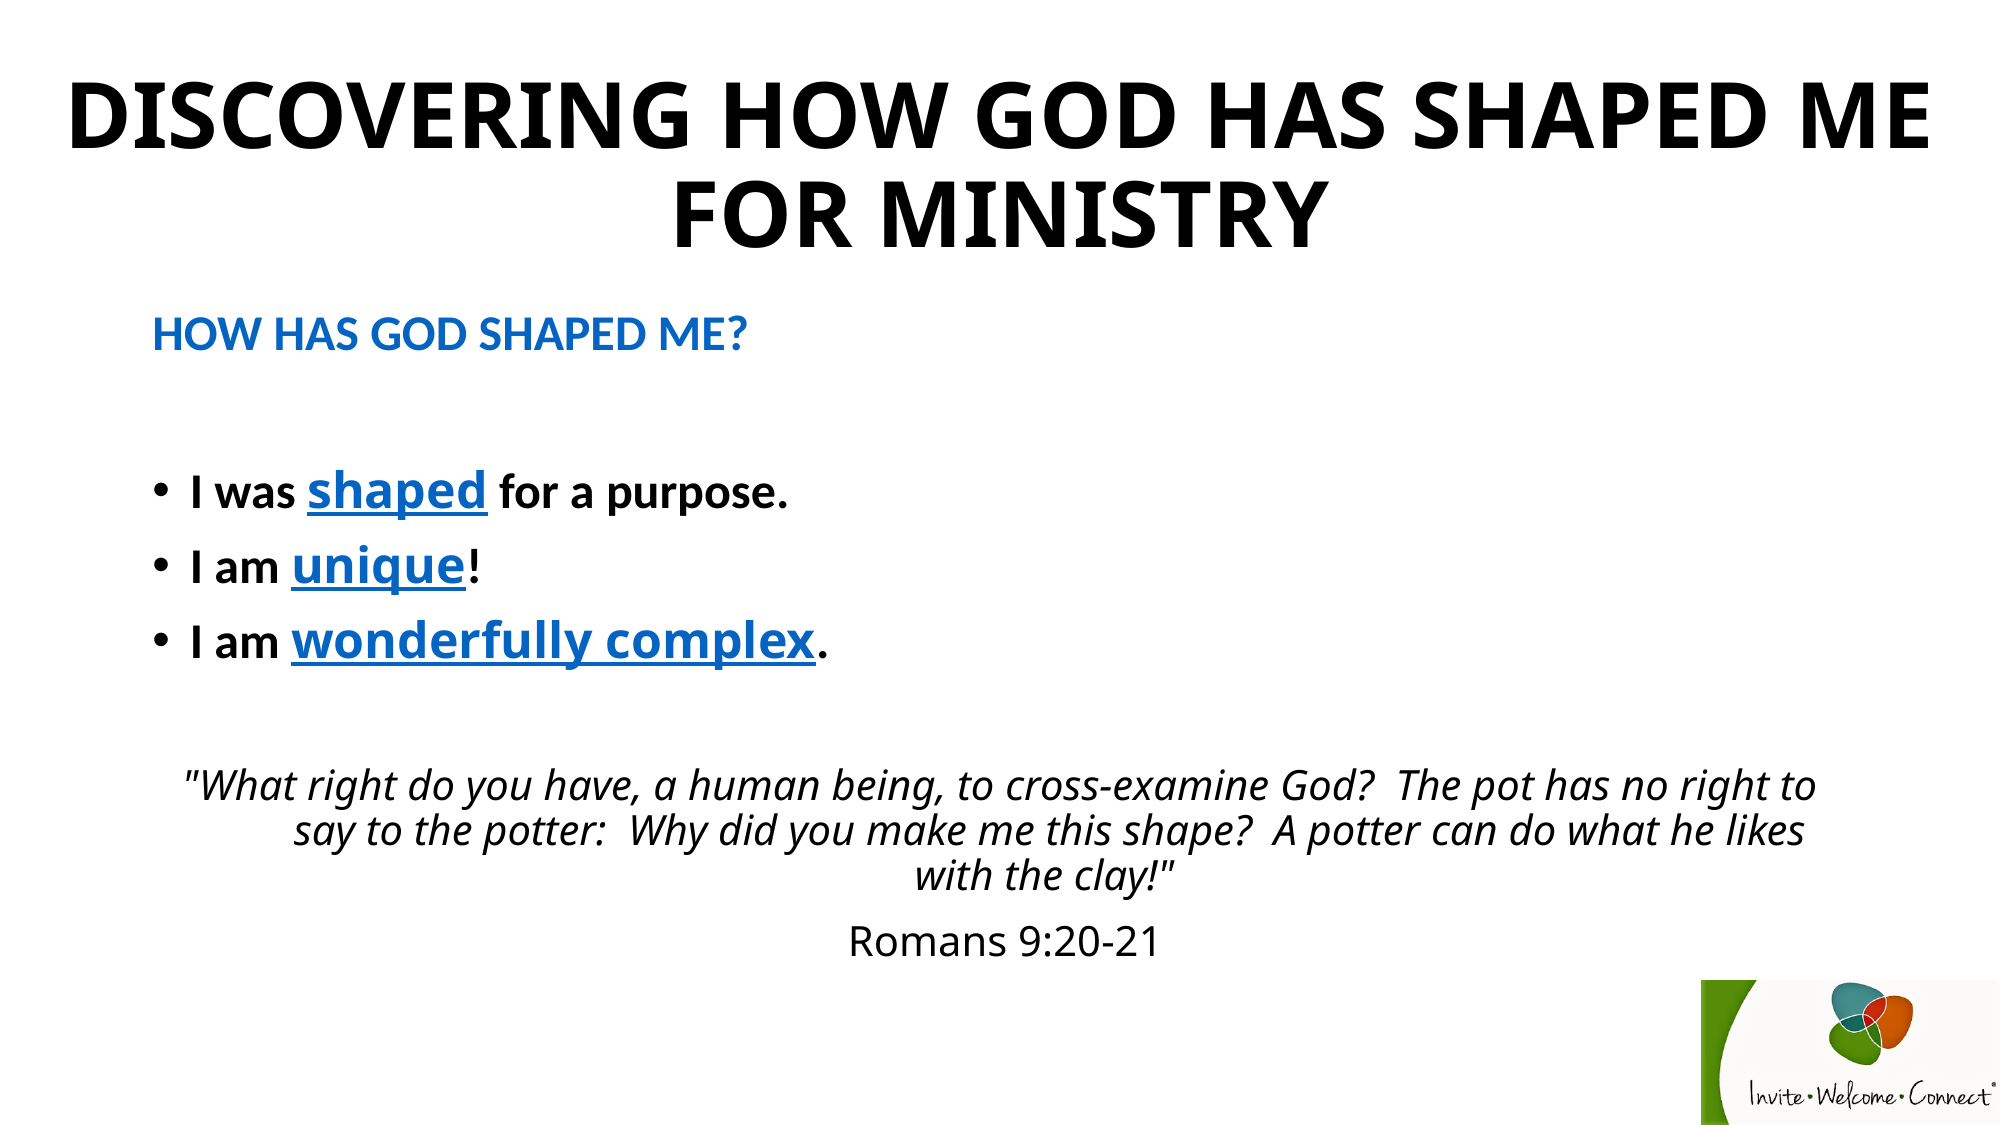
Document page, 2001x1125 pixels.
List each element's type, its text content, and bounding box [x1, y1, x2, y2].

title DISCOVERING HOW GOD HAS SHAPED ME FOR MINISTRY [0, 59, 2000, 278]
picture [1700, 980, 2000, 1125]
list HOW HAS GOD SHAPED ME? I was shaped for a purpose. I am unique! I am wonderfully complex. "What right do you have, a human being, to cross-examine God? The pot has no right to say to the potter: Why did you make me this shape? A potter can do what he likes with the clay!" Romans 9:20-21 [137, 299, 1863, 1014]
